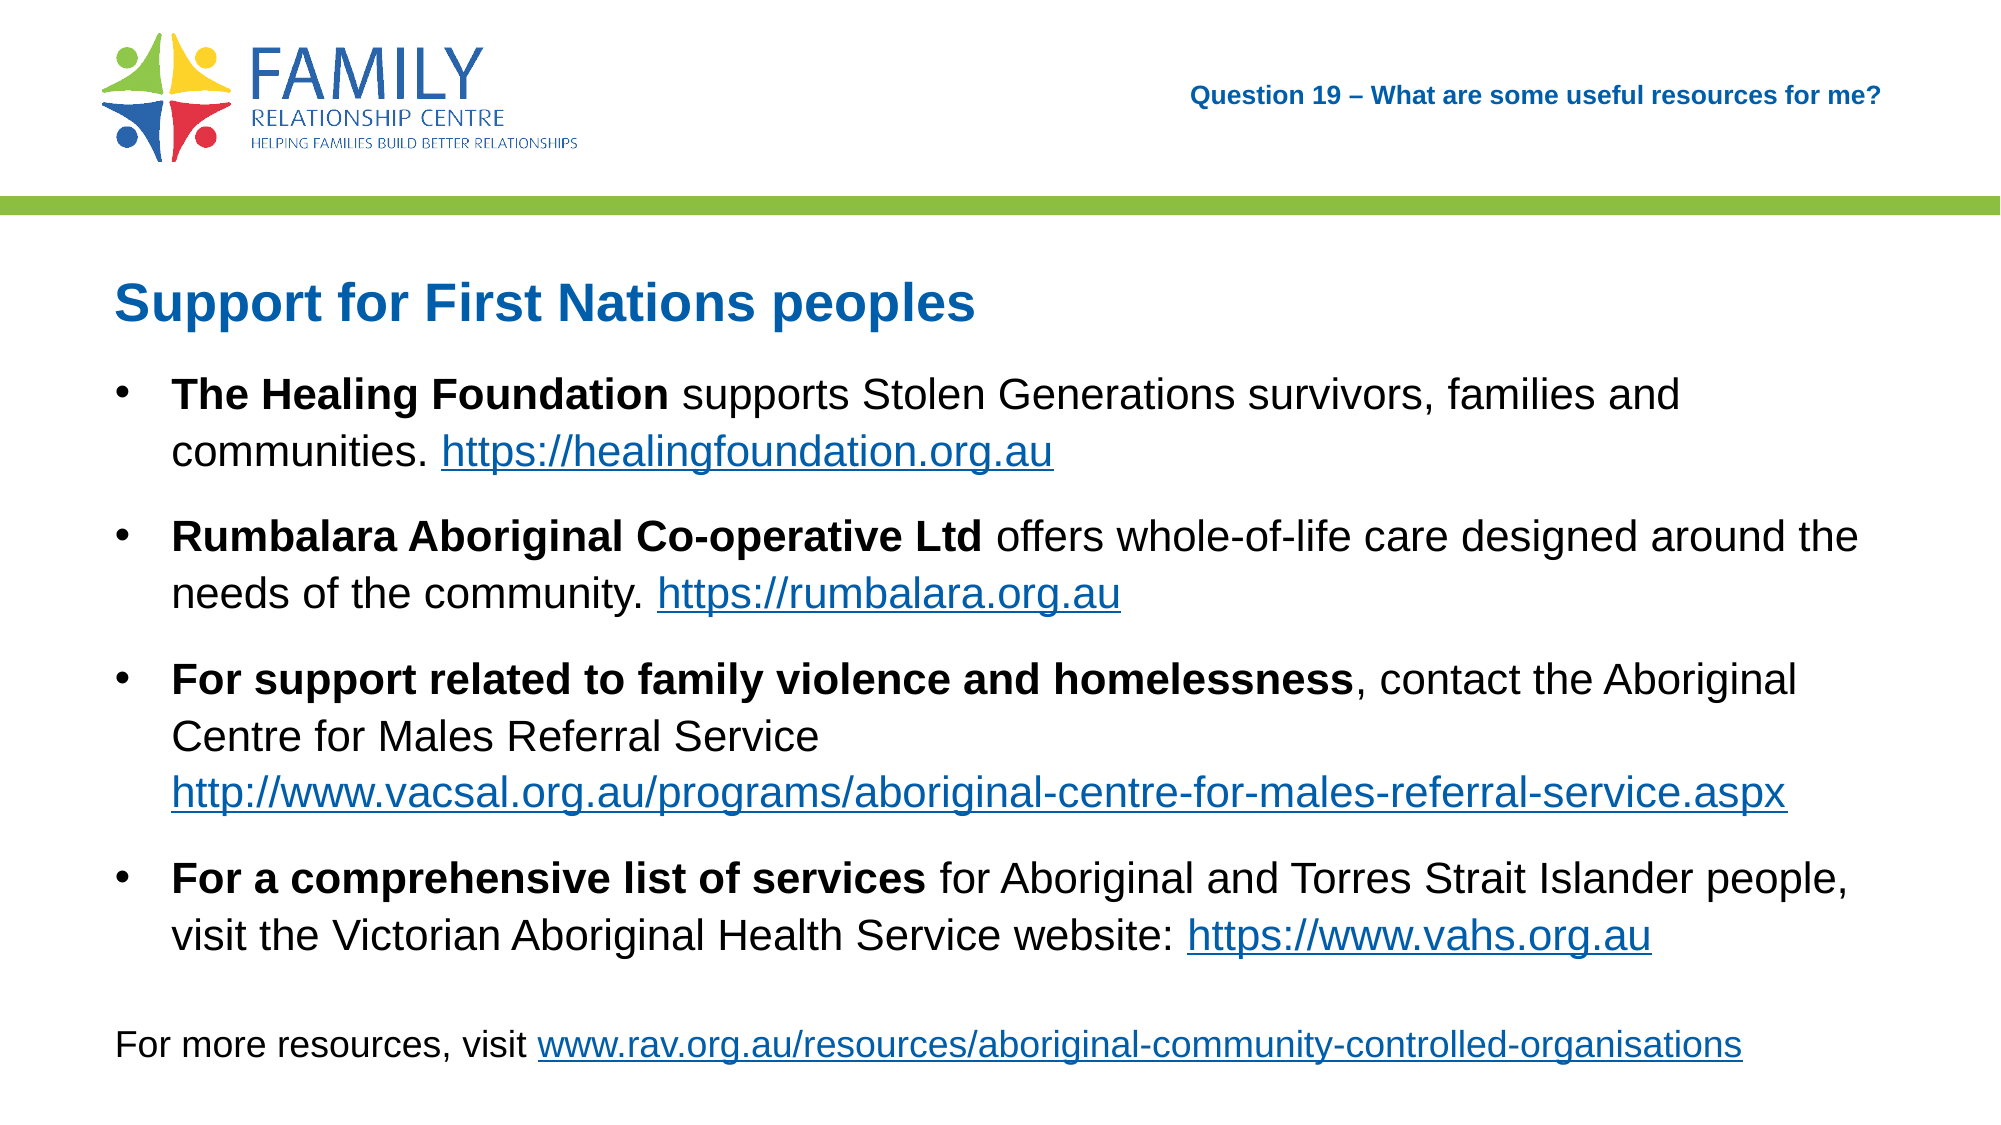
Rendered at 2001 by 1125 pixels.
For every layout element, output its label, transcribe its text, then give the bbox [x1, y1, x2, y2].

title Question 19 – What are some useful resources for me? [660, 38, 1898, 149]
text_box For more resources, visit www.rav.org.au/resources/aboriginal-community-controlled-organisations [99, 1013, 1811, 1073]
picture [102, 32, 660, 162]
list Support for First Nations peoples The Healing Foundation supports Stolen Generations survivors, families and communities. https://healingfoundation.org.au Rumbalara Aboriginal Co-operative Ltd offers whole-of-life care designed around the needs of the community. https://rumbalara.org.au For support related to family violence and homelessness, contact the Aboriginal Centre for Males Referral Service http://www.vacsal.org.au/programs/aboriginal-centre-for-males-referral-service.aspx For a comprehensive list of services for Aboriginal and Torres Strait Islander people, visit the Victorian Aboriginal Health Service website: https://www.vahs.org.au [99, 254, 1921, 1114]
